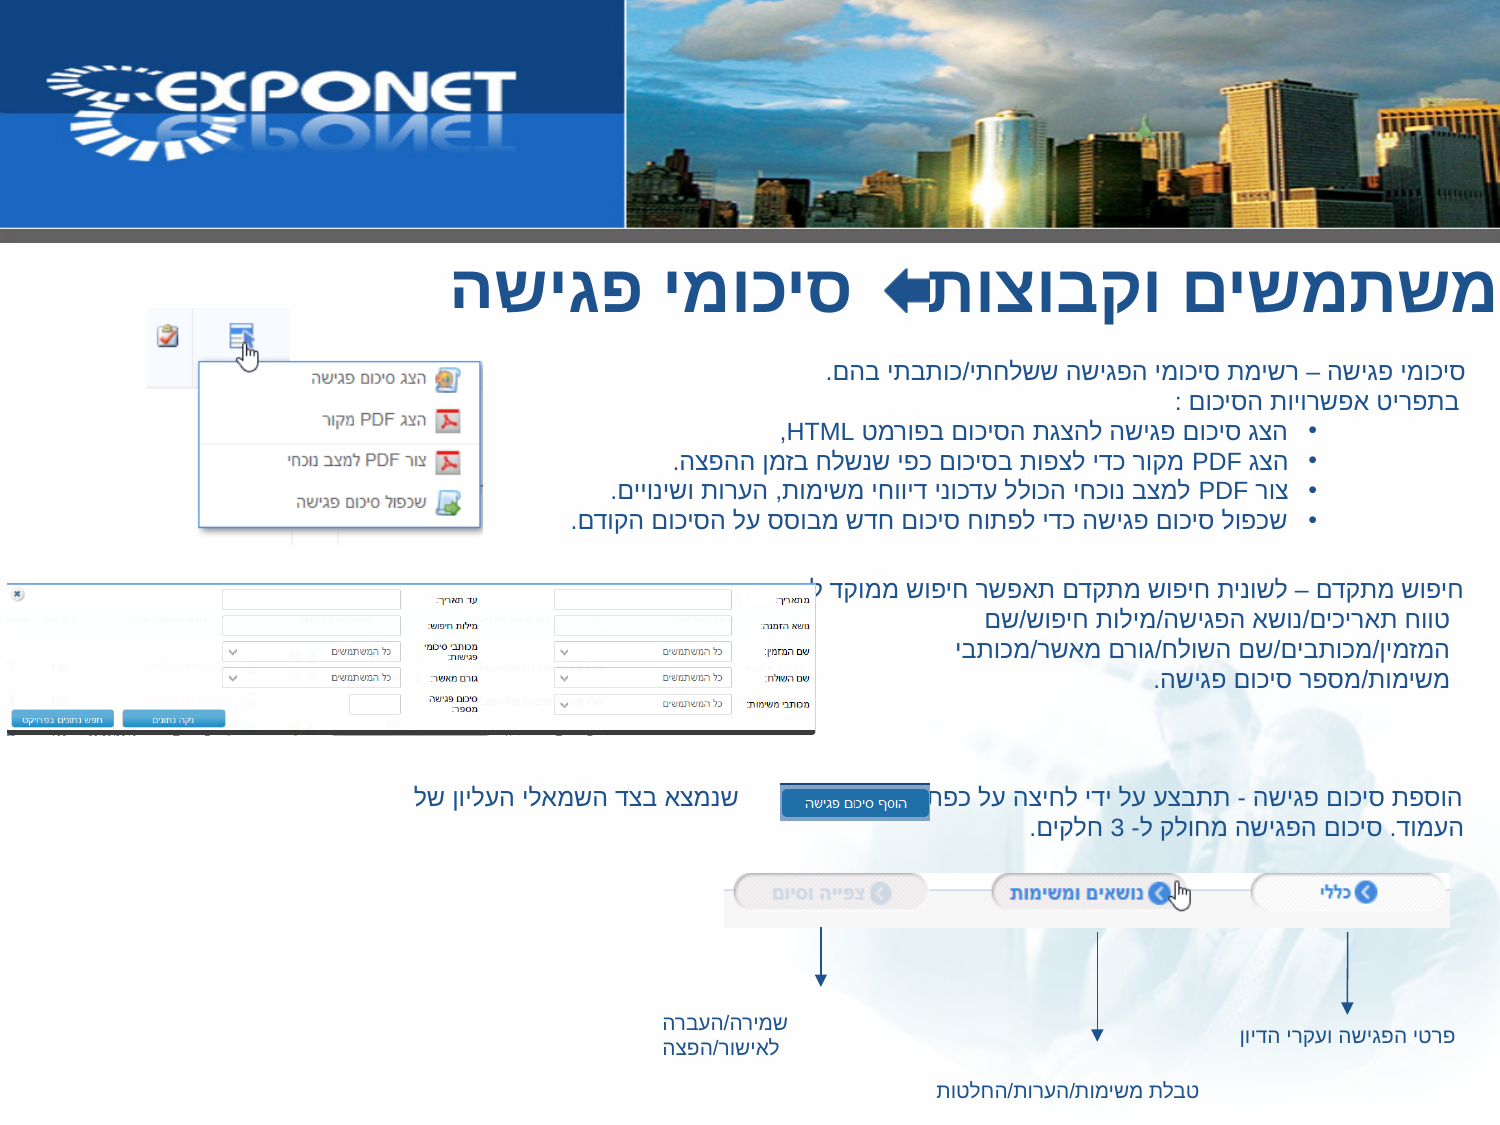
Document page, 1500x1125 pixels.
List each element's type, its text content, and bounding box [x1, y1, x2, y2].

text_box משתמשים וקבוצות סיכומי פגישה [435, 243, 1500, 333]
text_box פרטי הפגישה ועקרי הדיון [1224, 1014, 1471, 1055]
text_box סיכומי פגישה – רשימת סיכומי הפגישה ששלחתי/כותבתי בהם. בתפריט אפשרויות הסיכום : הצג סיכום פגישה להצגת הסיכום בפורמט HTML, הצג PDF מקור כדי לצפות בסיכום כפי שנשלח בזמן ההפצה. צור PDF למצב נוכחי הכולל עדכוני דיווחי משימות, הערות ושינויים. שכפול סיכום פגישה כדי לפתוח סיכום חדש מבוסס על הסיכום הקודם. [555, 347, 1482, 543]
text_box חיפוש מתקדם – לשונית חיפוש מתקדם תאפשר חיפוש ממוקד לפי טווח תאריכים/נושא הפגישה/מילות חיפוש/שם המזמין/מכותבים/שם השולח/גורם מאשר/מכותבי משימות/מספר סיכום פגישה. [729, 566, 1480, 702]
text_box טבלת משימות/הערות/החלטות [921, 1070, 1215, 1111]
picture [0, 0, 1500, 1125]
text_box הוספת סיכום פגישה - תתבצע על ידי לחיצה על כפתור שנמצא בצד השמאלי העליון של העמוד. סיכום הפגישה מחולק ל- 3 חלקים. [334, 774, 1480, 910]
text_box שמירה/העברה לאישור/הפצה [647, 1002, 914, 1068]
picture [884, 268, 930, 313]
